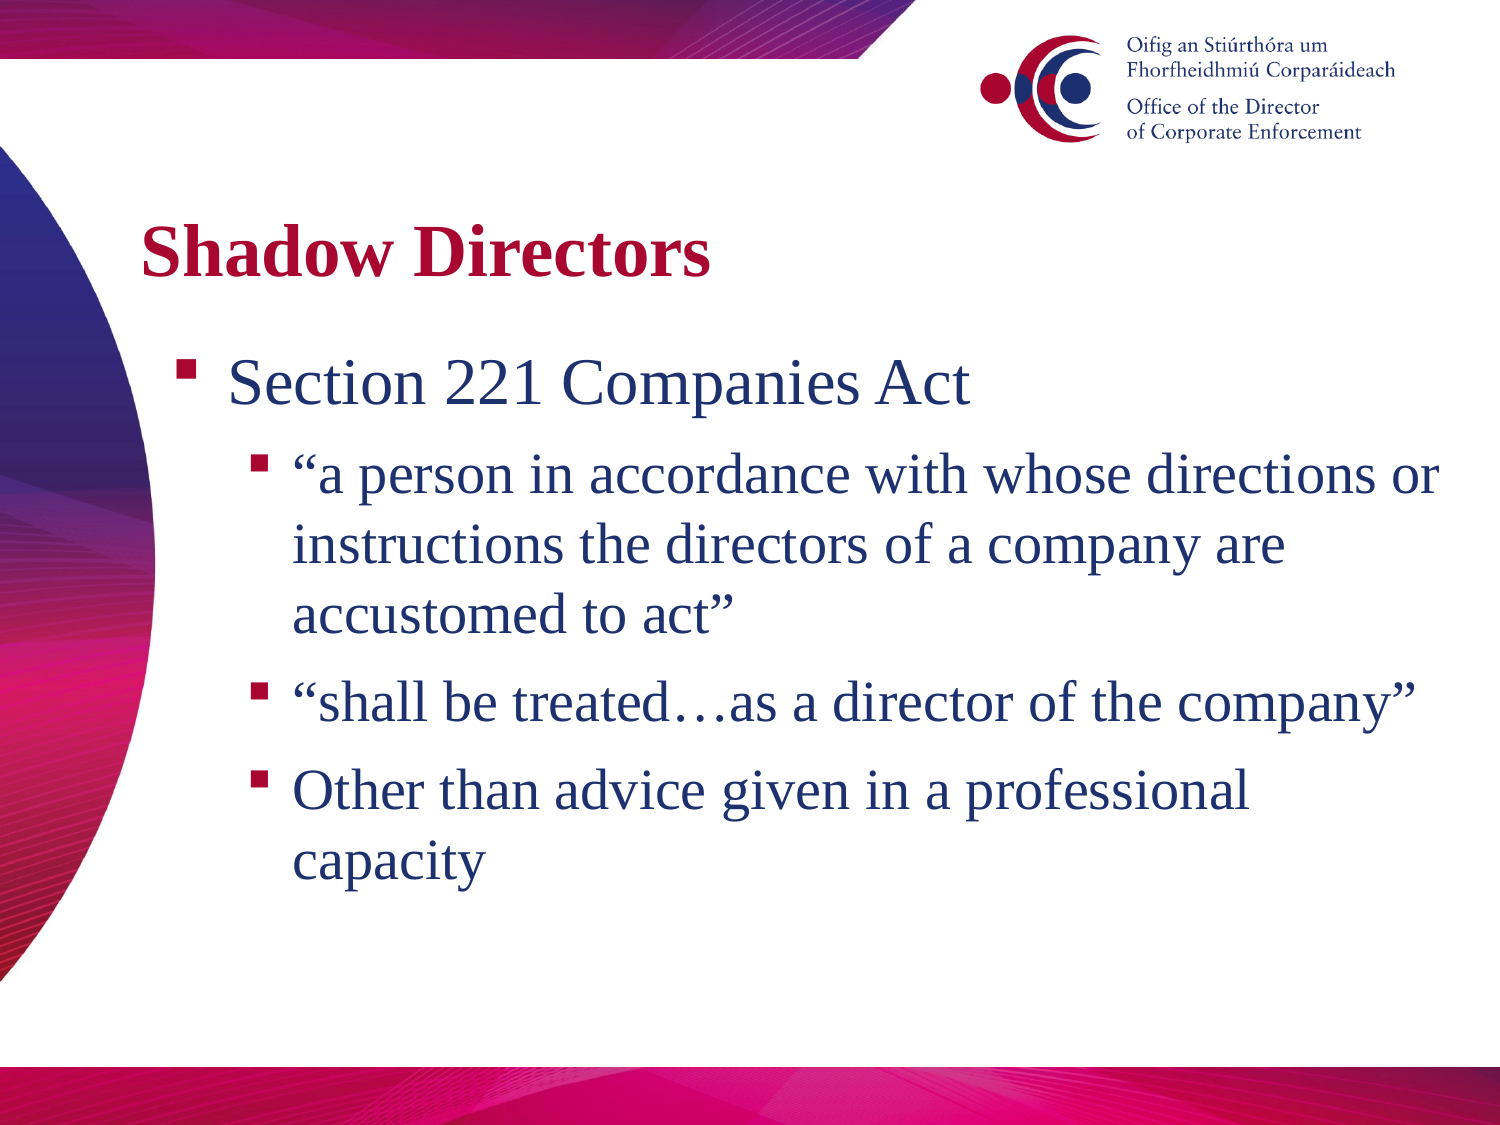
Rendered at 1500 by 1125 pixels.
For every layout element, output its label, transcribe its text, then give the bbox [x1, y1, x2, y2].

picture [974, 29, 1401, 149]
picture [0, 1067, 1500, 1125]
title Shadow Directors [140, 207, 1405, 362]
list Section 221 Companies Act “a person in accordance with whose directions or instructions the directors of a company are accustomed to act” “shall be treated…as a director of the company” Other than advice given in a professional capacity [170, 337, 1447, 1014]
picture [0, 0, 916, 1066]
